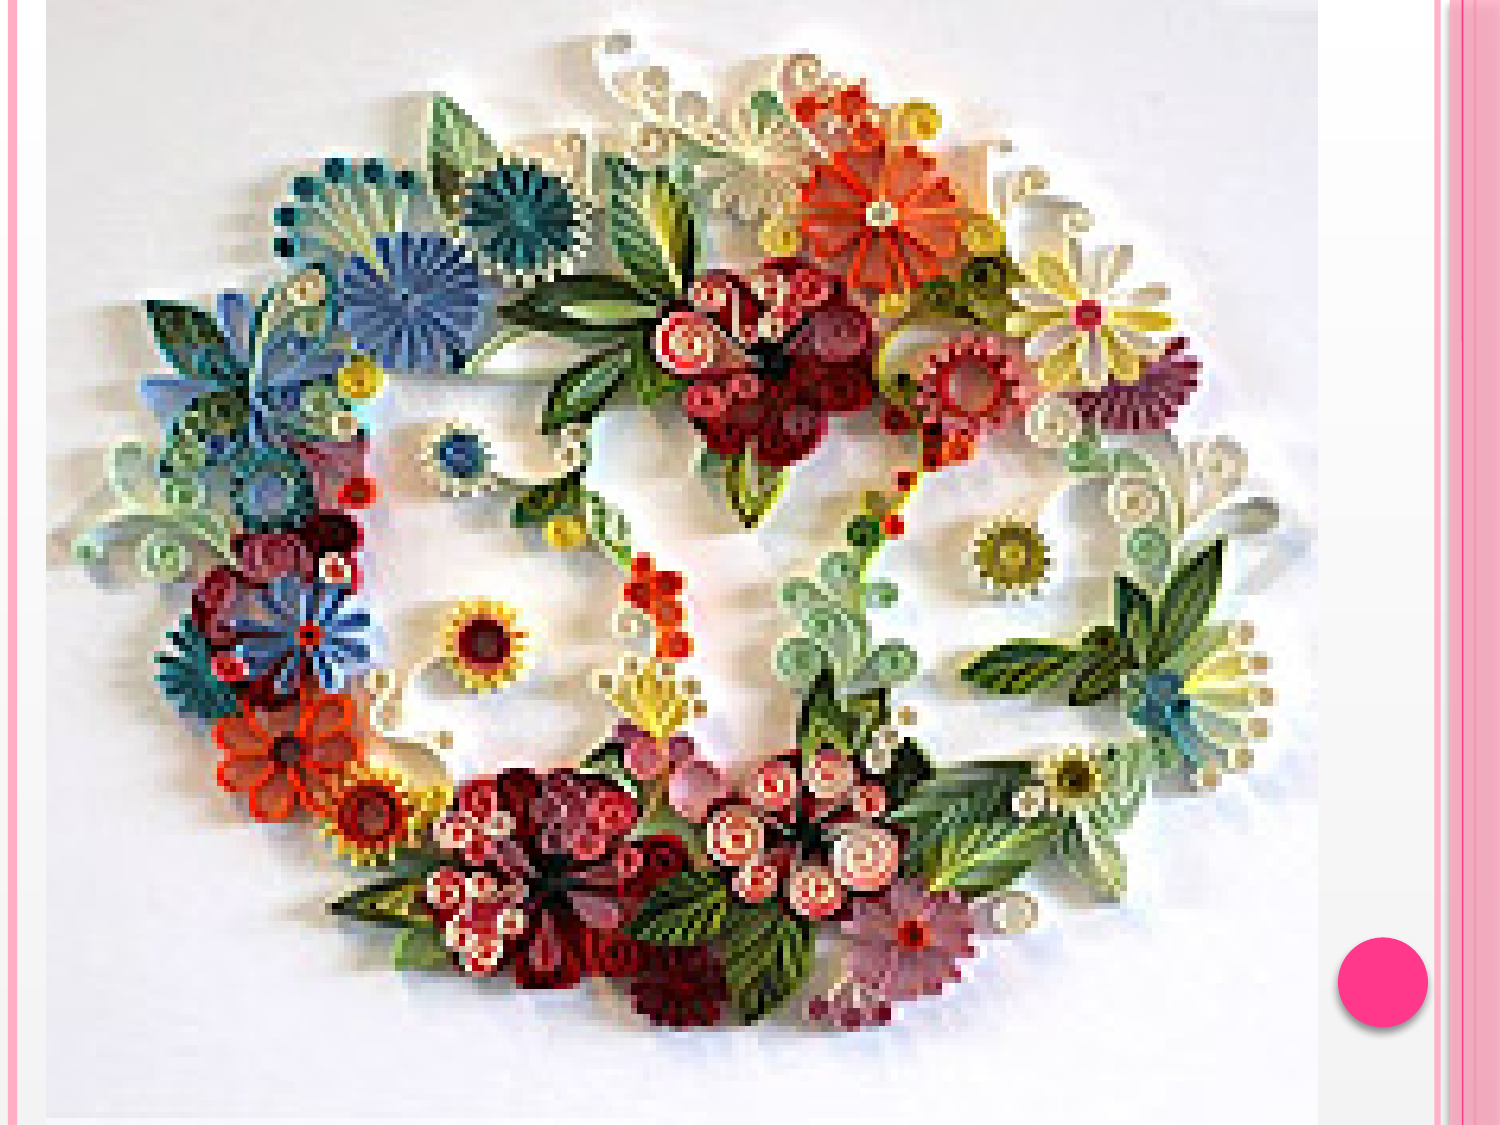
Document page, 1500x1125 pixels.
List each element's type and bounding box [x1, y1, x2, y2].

list [46, 0, 1318, 1125]
